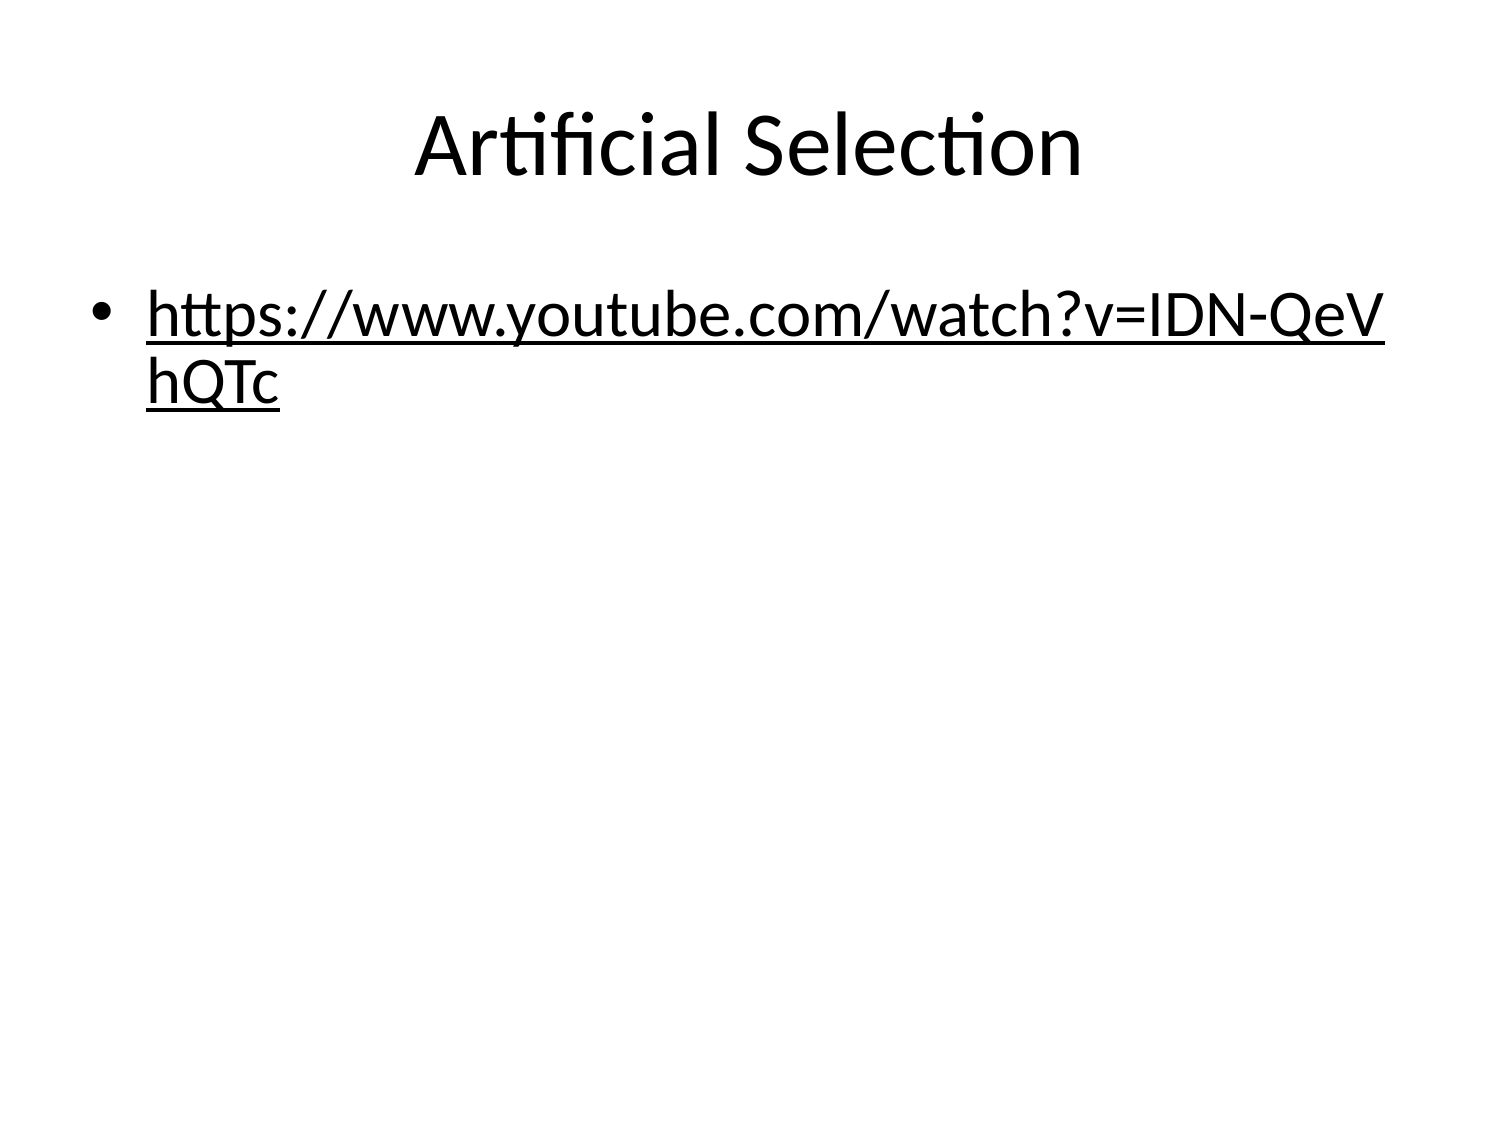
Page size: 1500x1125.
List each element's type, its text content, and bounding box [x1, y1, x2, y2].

list https://www.youtube.com/watch?v=IDN-QeVhQTc [75, 262, 1425, 1005]
title Artificial Selection [75, 45, 1425, 233]
